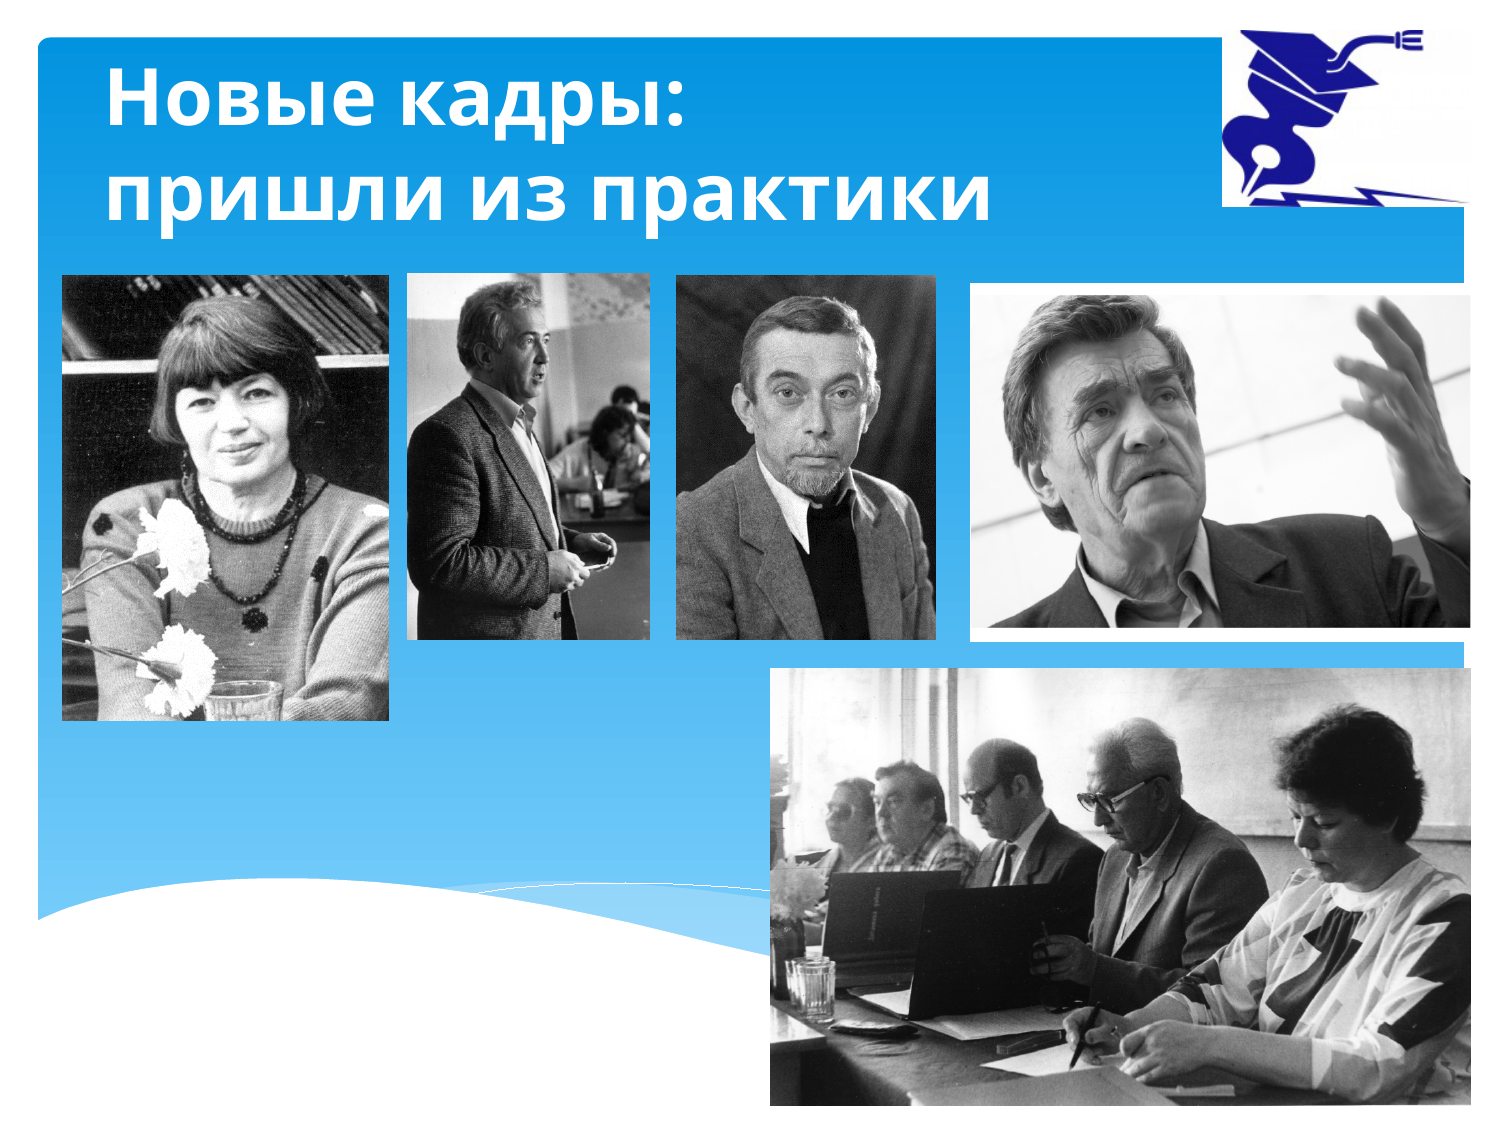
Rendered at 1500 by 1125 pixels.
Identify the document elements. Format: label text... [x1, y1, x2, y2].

picture [970, 283, 1471, 642]
text_box [88, 219, 680, 823]
picture [407, 273, 650, 640]
picture [770, 668, 1471, 1107]
picture [676, 275, 936, 640]
picture [1222, 30, 1471, 208]
title Новые кадры: пришли из практики [88, 66, 1424, 244]
picture [61, 275, 390, 721]
